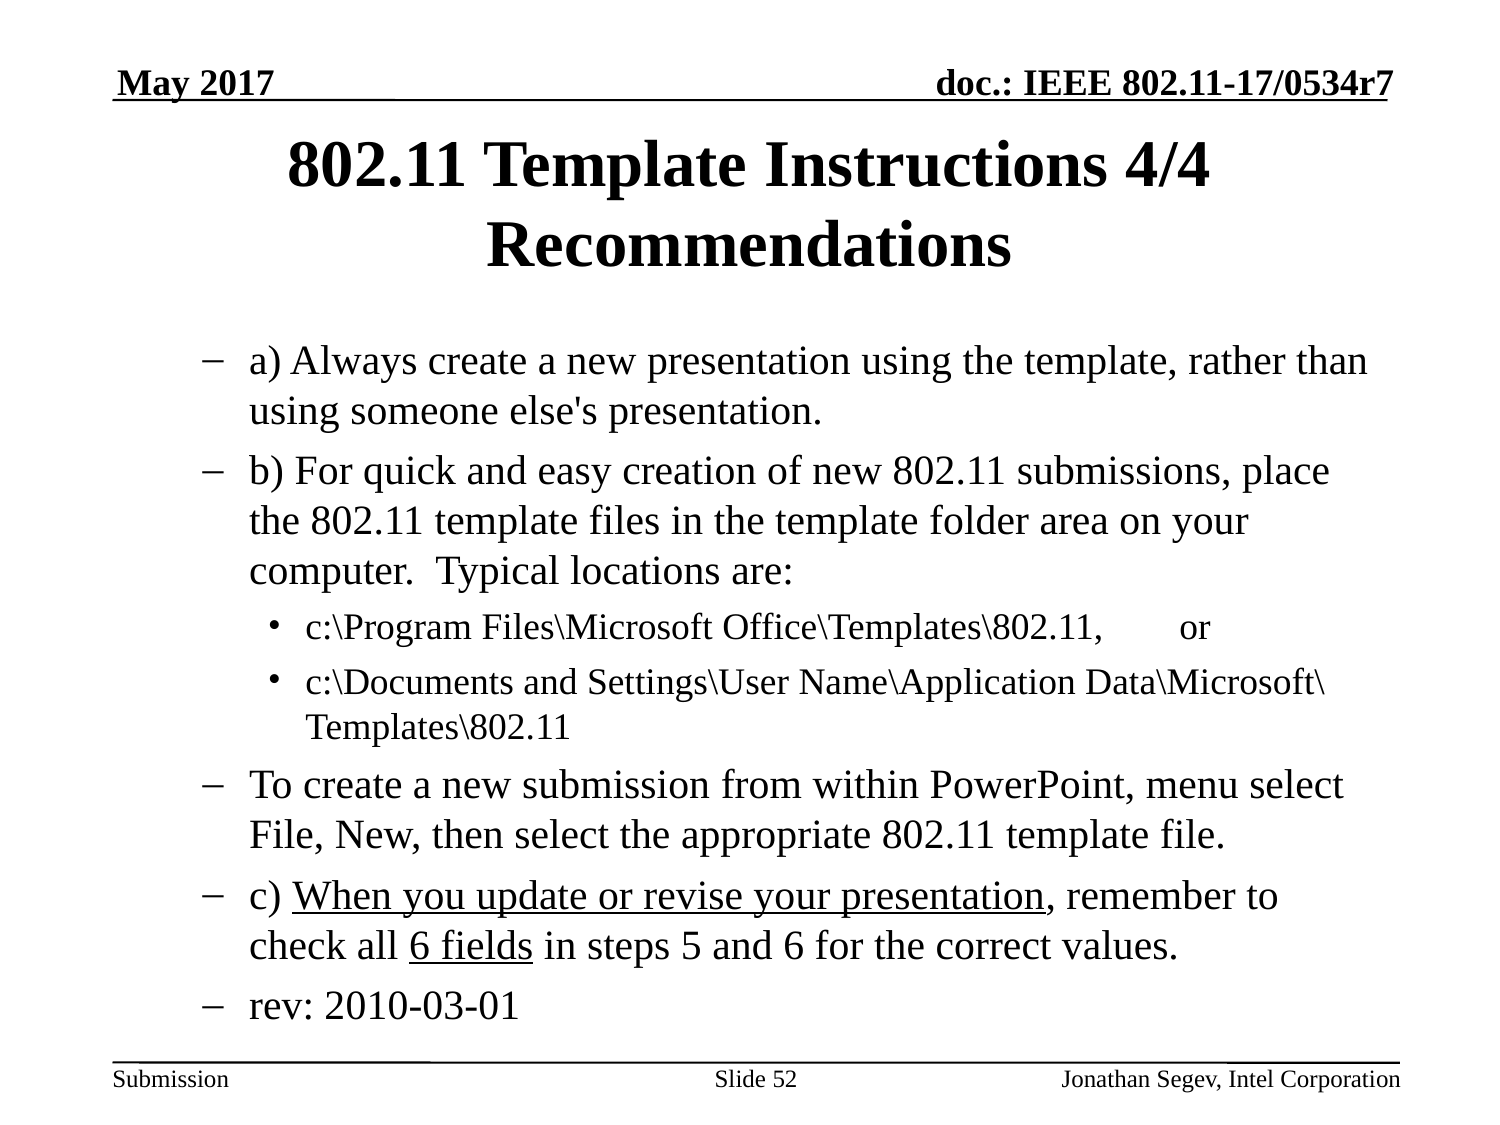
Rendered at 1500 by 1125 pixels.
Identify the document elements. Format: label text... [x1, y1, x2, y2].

list a) Always create a new presentation using the template, rather than using someone else's presentation. b) For quick and easy creation of new 802.11 submissions, place the 802.11 template files in the template folder area on your computer. Typical locations are: c:\Program Files\Microsoft Office\Templates\802.11, or c:\Documents and Settings\User Name\Application Data\Microsoft\Templates\802.11 To create a new submission from within PowerPoint, menu select File, New, then select the appropriate 802.11 template file. c) When you update or revise your presentation, remember to check all 6 fields in steps 5 and 6 for the correct values. rev: 2010-03-01 [112, 324, 1388, 1036]
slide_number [116, 58, 507, 104]
footer Jonathan Segev, Intel Corporation [995, 1061, 1402, 1093]
title 802.11 Template Instructions 4/4 Recommendations [112, 112, 1388, 288]
slide_number Slide 52 [712, 1061, 800, 1123]
